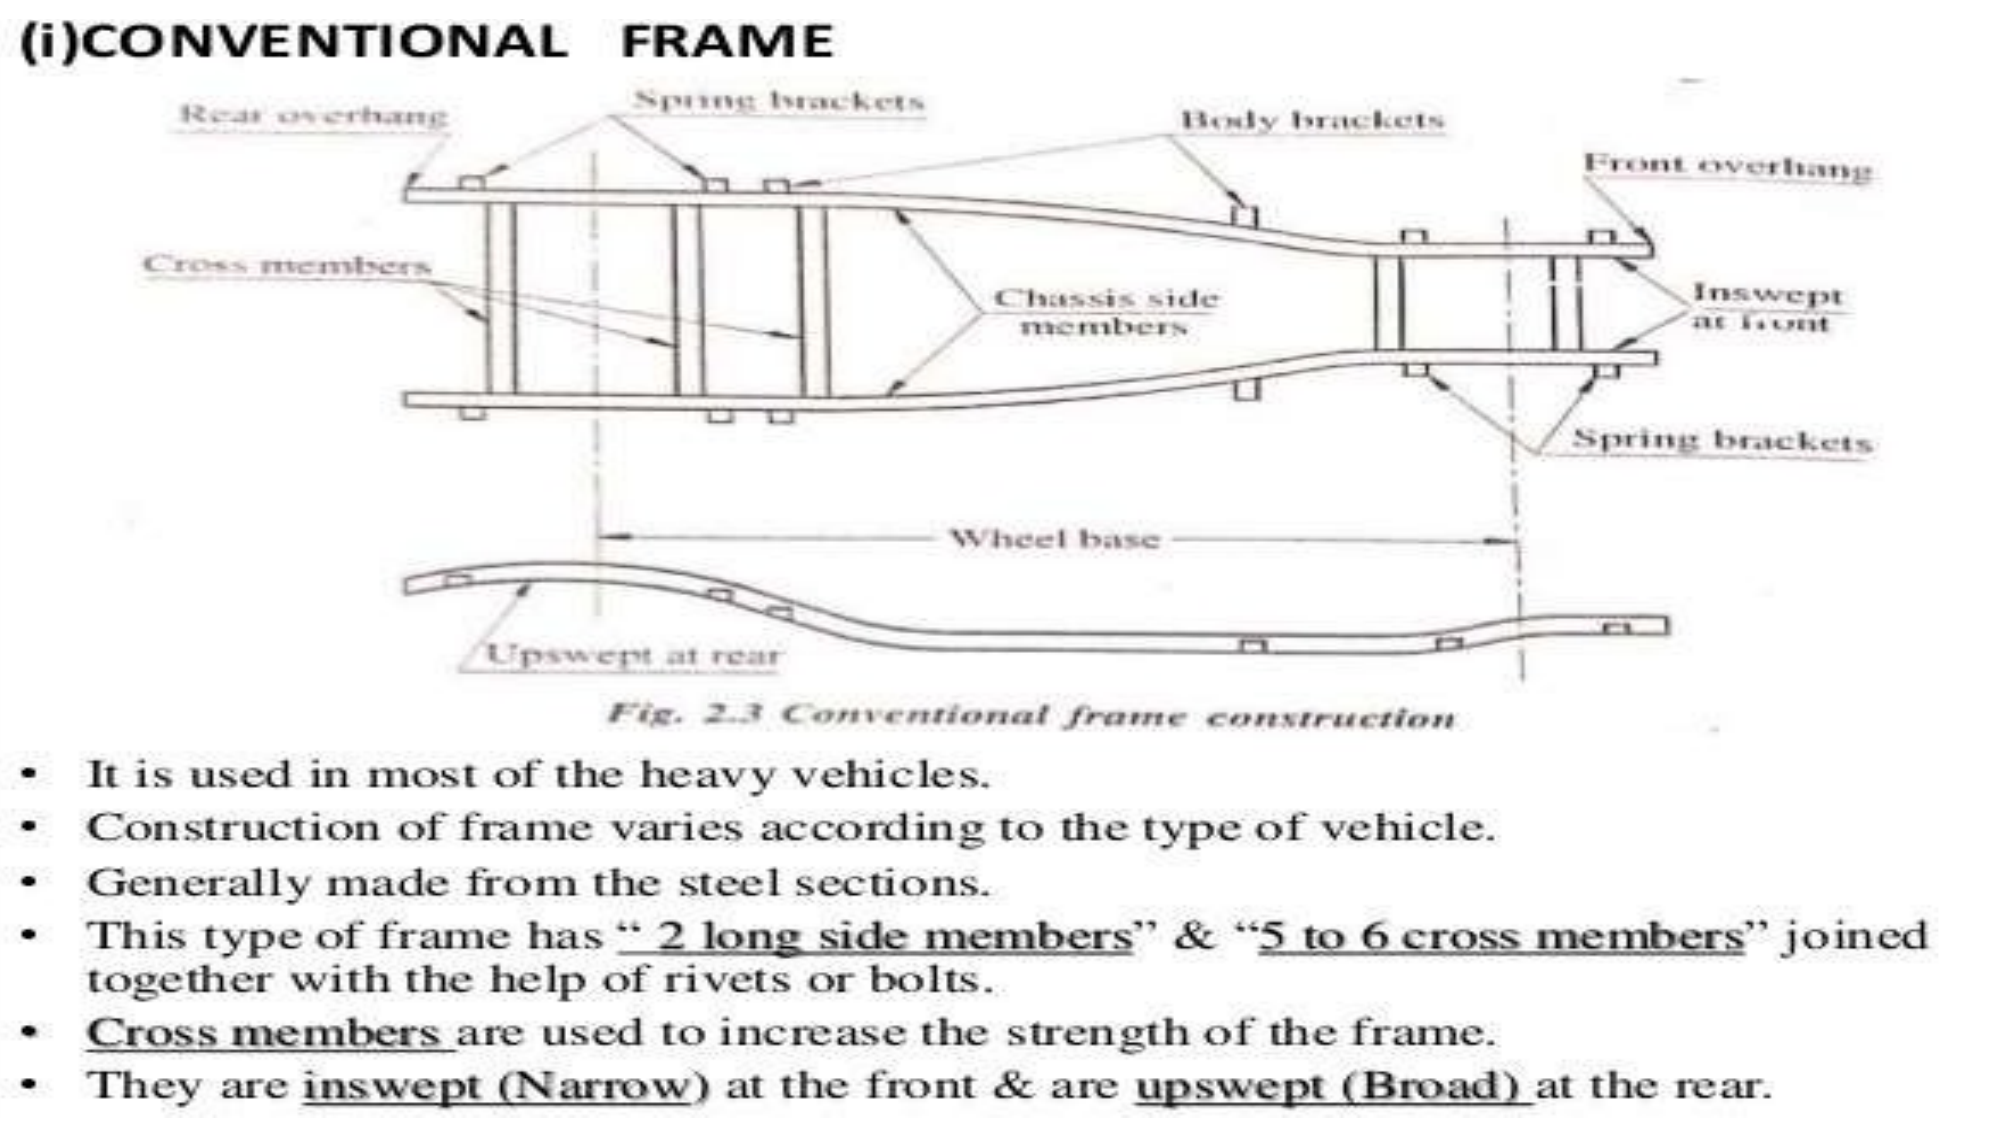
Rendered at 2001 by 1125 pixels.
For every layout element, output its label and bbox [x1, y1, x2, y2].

text_box [0, 19, 1939, 1118]
